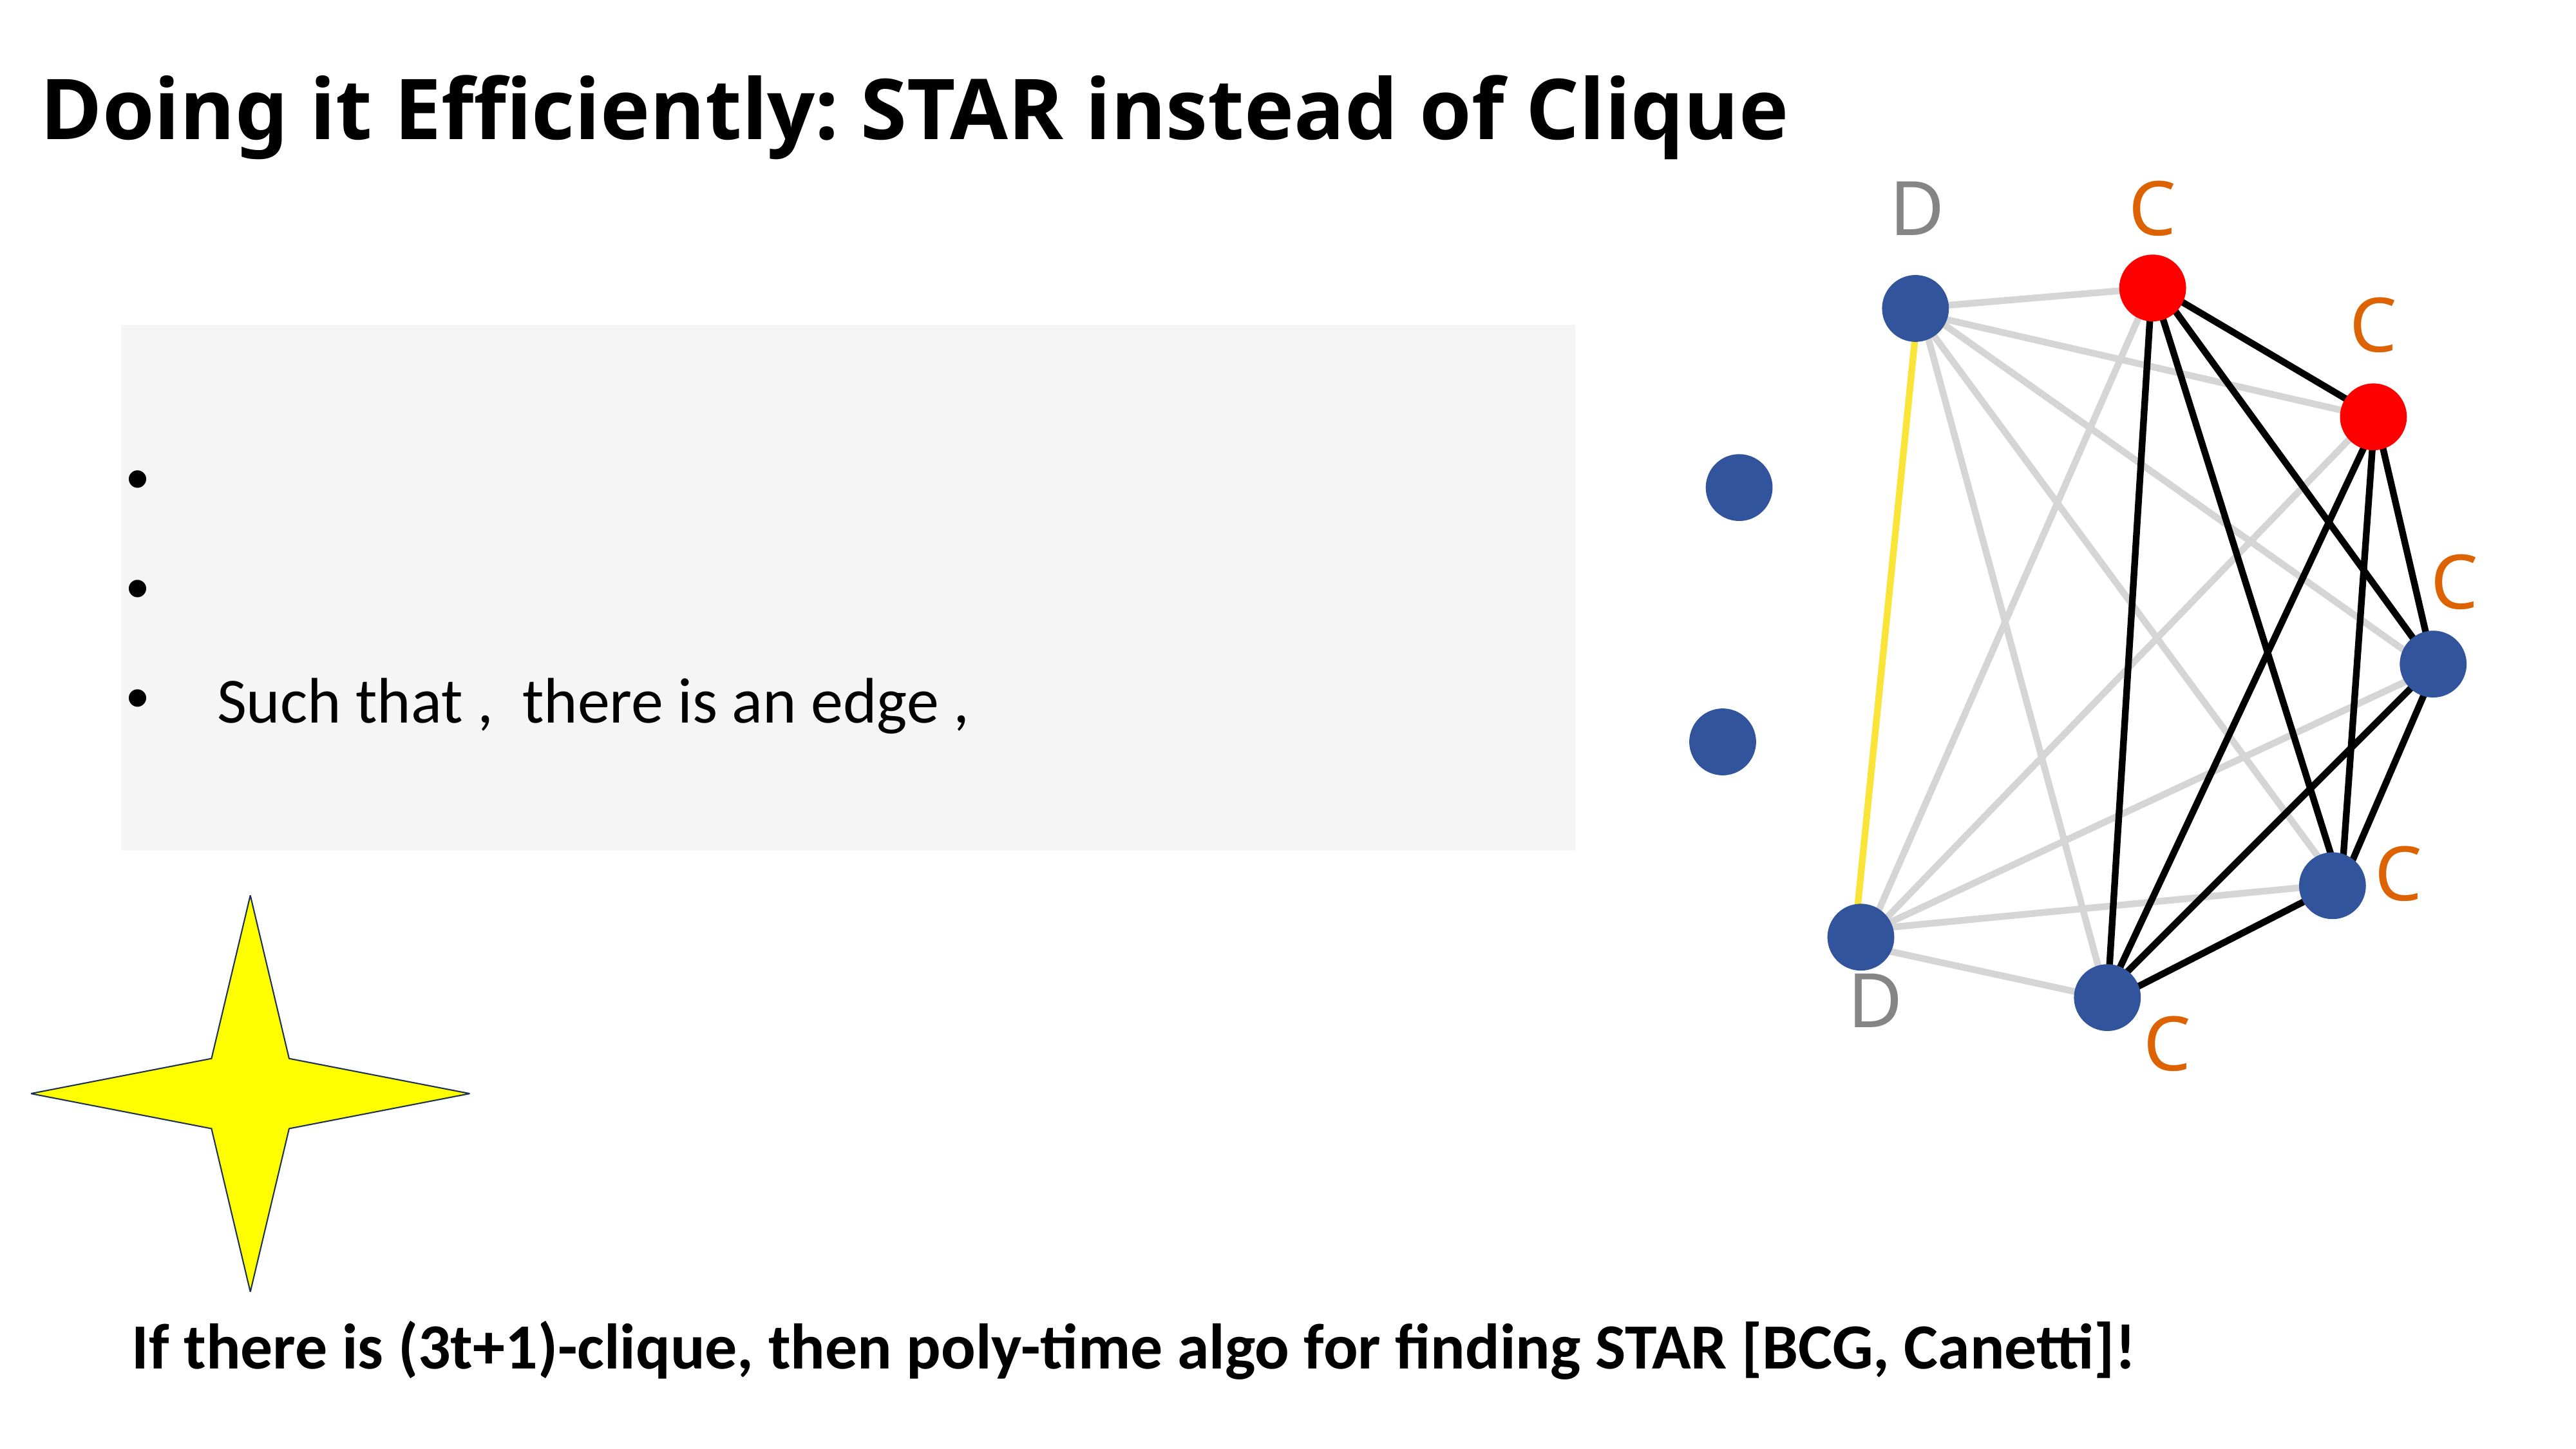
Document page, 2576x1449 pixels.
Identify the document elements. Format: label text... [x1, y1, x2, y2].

text_box C [2344, 271, 2403, 372]
text_box C [2123, 155, 2182, 256]
text_box If there is (3t+1)-clique, then poly-time algo for finding STAR [BCG, Canetti]! [122, 1299, 2148, 1387]
title Doing it Efficiently: STAR instead of Clique [31, 15, 1816, 209]
text_box [30, 895, 470, 1293]
text_box C [2425, 528, 2484, 630]
text_box [2074, 964, 2140, 1031]
text_box [2299, 852, 2366, 920]
text_box D [1842, 947, 1908, 1048]
text_box [2400, 630, 2467, 698]
text_box [1882, 275, 1949, 342]
text_box D [1884, 155, 1951, 256]
text_box [2340, 383, 2407, 451]
text_box [1705, 454, 1773, 521]
text_box [1827, 904, 1895, 965]
text_box [1689, 708, 1756, 775]
text_box C [2369, 820, 2428, 922]
text_box C [2138, 990, 2197, 1091]
text_box [2119, 256, 2186, 322]
